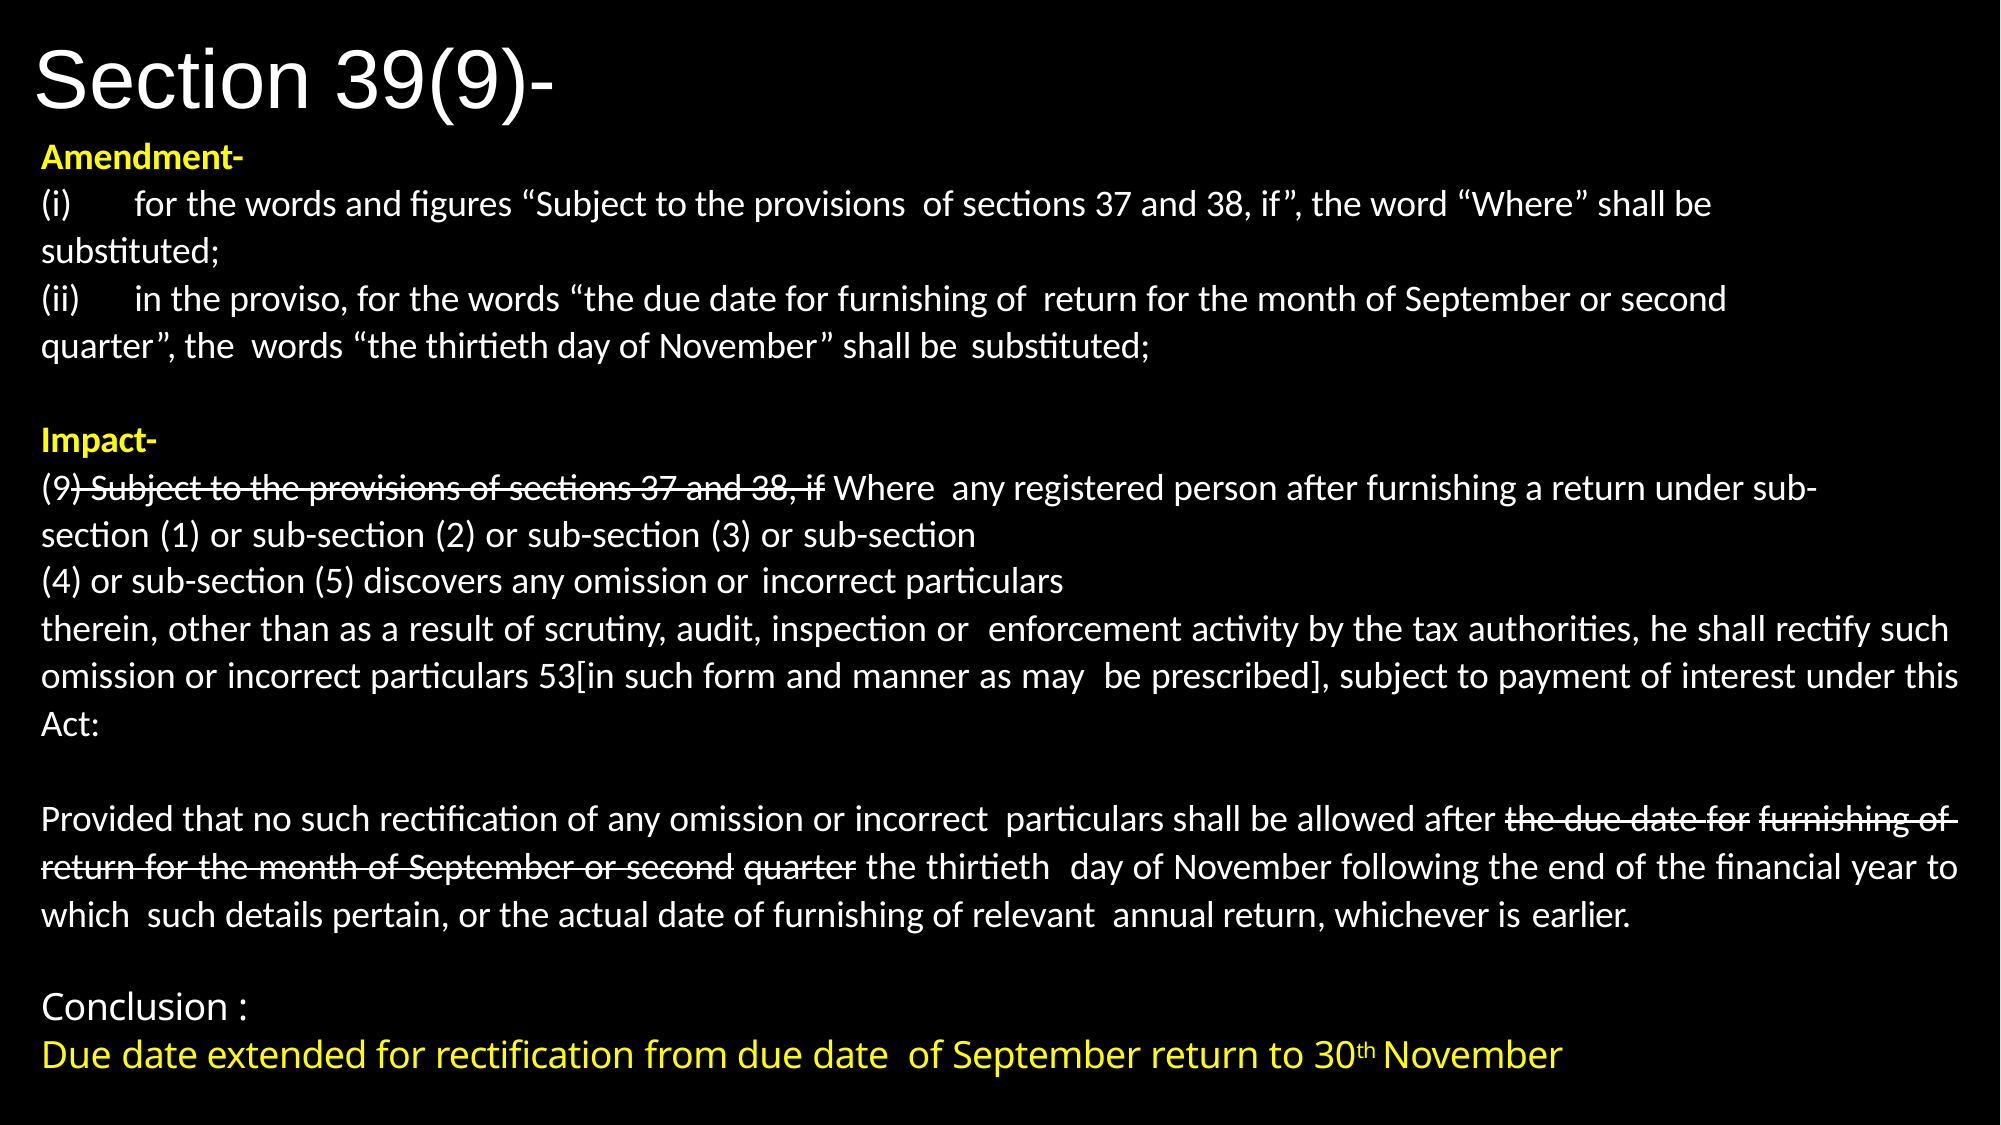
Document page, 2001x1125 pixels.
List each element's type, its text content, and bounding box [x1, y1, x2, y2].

title Section 39(9)- [34, 24, 1000, 129]
list Amendment- for the words and figures “Subject to the provisions of sections 37 and 38, if”, the word “Where” shall be substituted; in the proviso, for the words “the due date for furnishing of return for the month of September or second quarter”, the words “the thirtieth day of November” shall be substituted; Impact- (9) Subject to the provisions of sections 37 and 38, if Where any registered person after furnishing a return under sub- section (1) or sub-section (2) or sub-section (3) or sub-section (4) or sub-section (5) discovers any omission or incorrect particulars therein, other than as a result of scrutiny, audit, inspection or enforcement activity by the tax authorities, he shall rectify such omission or incorrect particulars 53[in such form and manner as may be prescribed], subject to payment of interest under this Act: Provided that no such rectification of any omission or incorrect particulars shall be allowed after the due date for furnishing of return for the month of September or second quarter the thirtieth day of November following the end of the financial year to which such details pertain, or the actual date of furnishing of relevant annual return, whichever is earlier. Conclusion : Due date extended for rectification from due date of September return to 30th November [29, 129, 1966, 1125]
